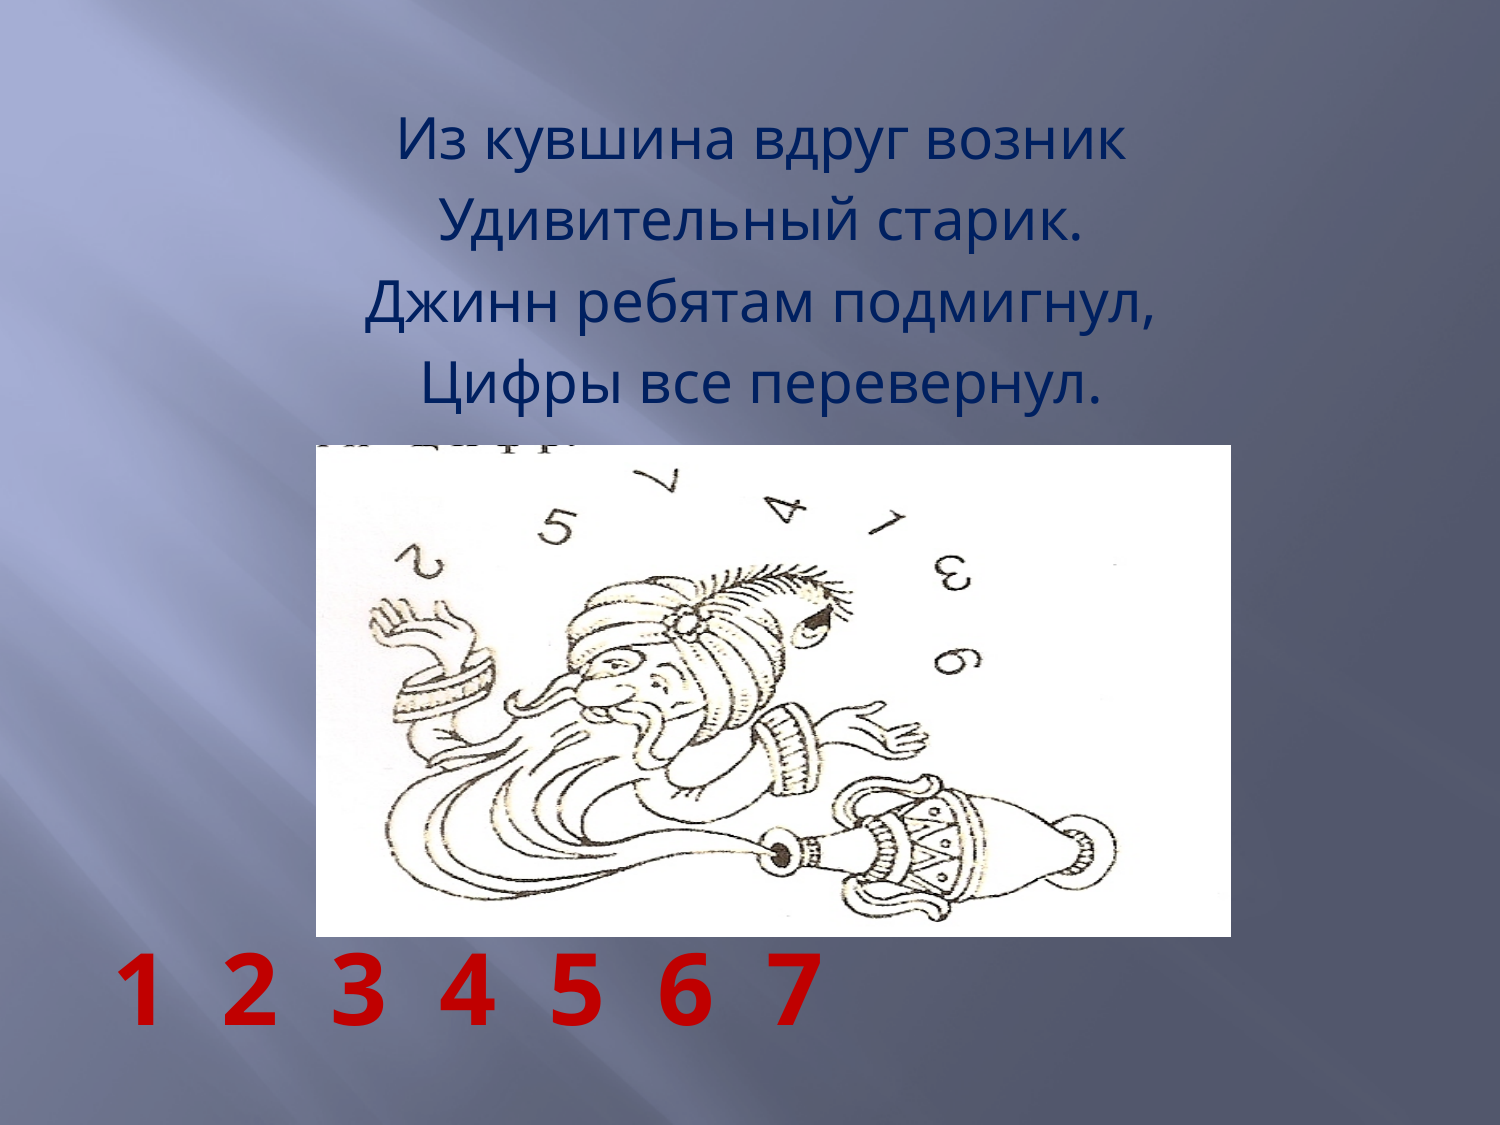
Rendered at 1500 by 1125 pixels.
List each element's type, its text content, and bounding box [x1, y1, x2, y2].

title [75, 45, 1425, 93]
list Из кувшина вдруг возник Удивительный старик. Джинн ребятам подмигнул, Цифры все перевернул. 1 2 3 4 5 6 7 [75, 93, 1425, 1125]
picture [316, 445, 1231, 937]
